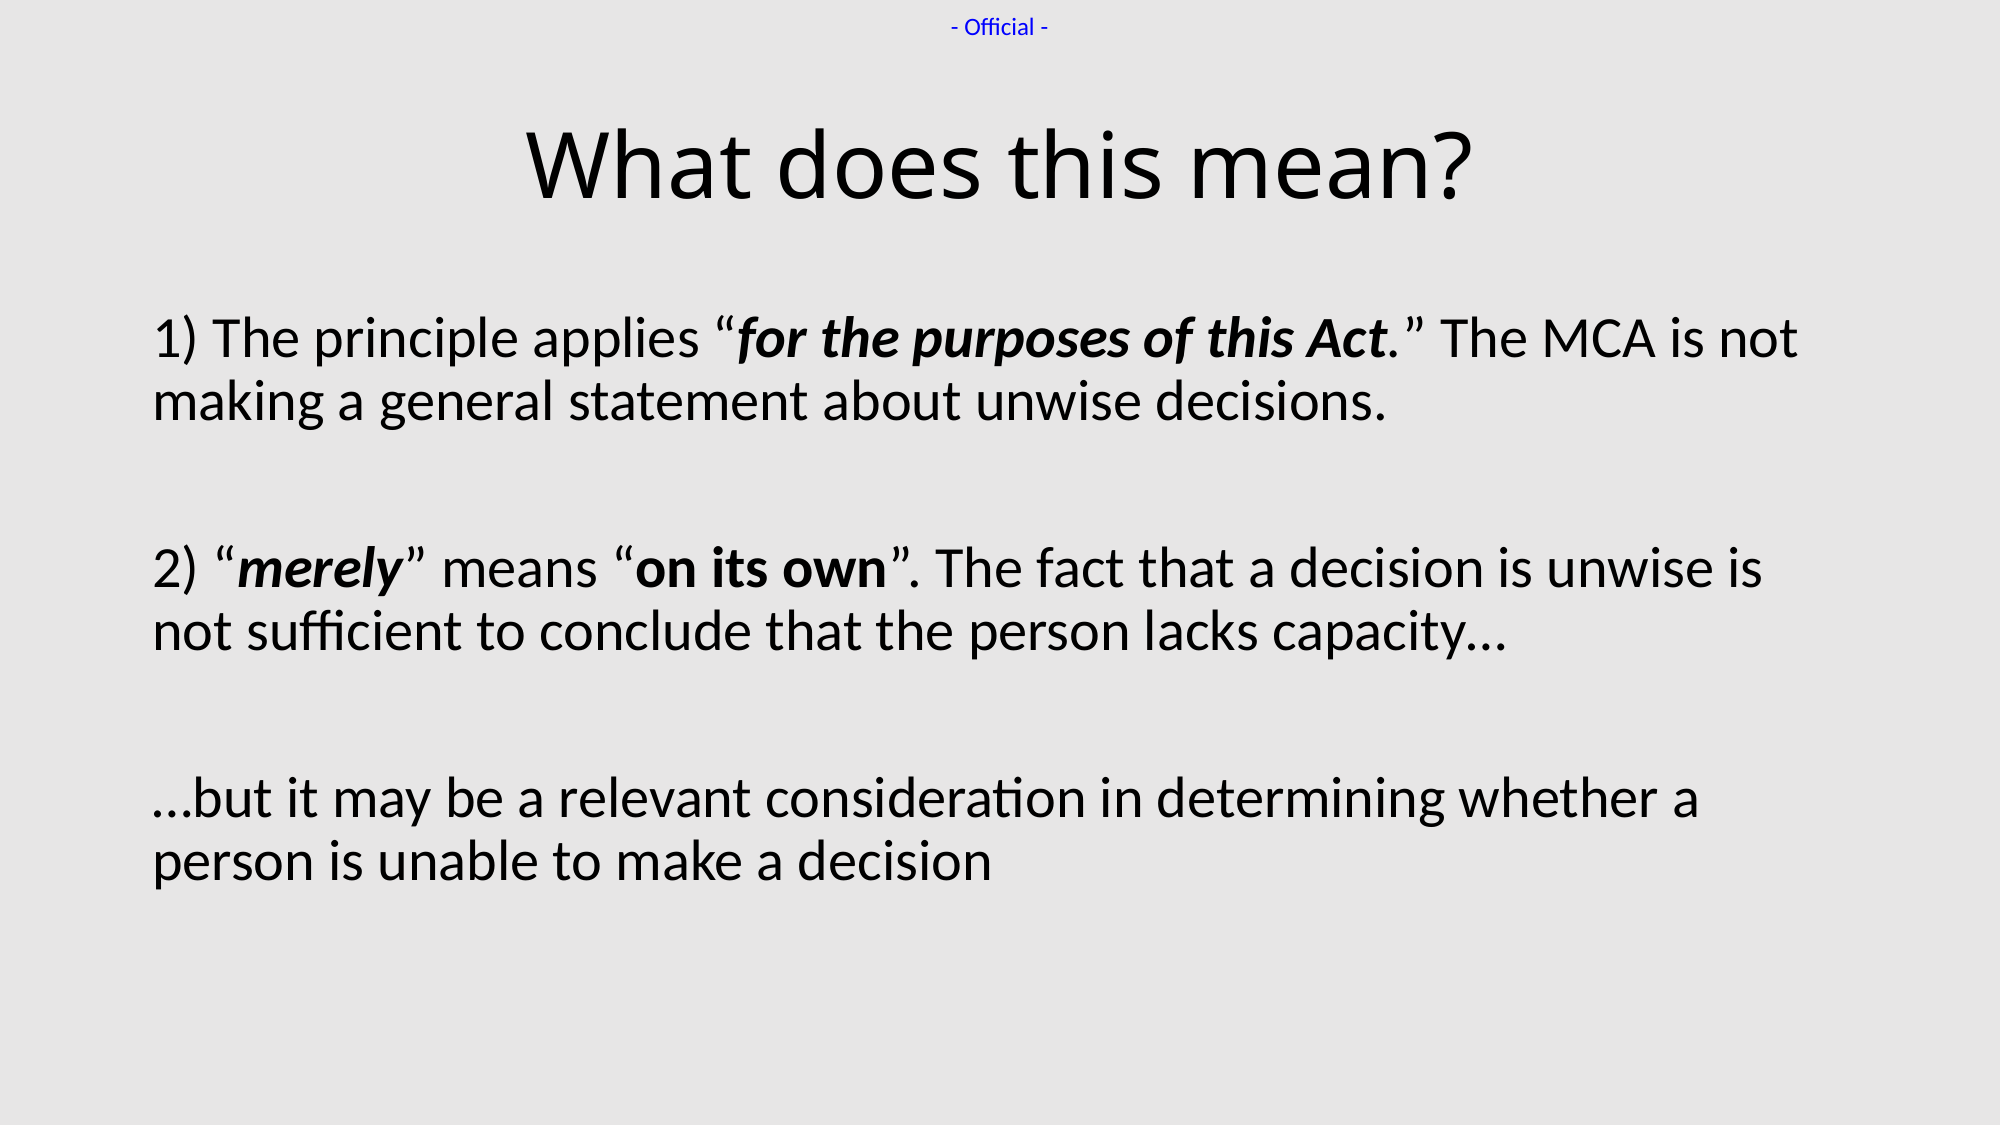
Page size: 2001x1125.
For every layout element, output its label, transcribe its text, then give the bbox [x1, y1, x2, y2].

list 1) The principle applies “for the purposes of this Act.” The MCA is not making a general statement about unwise decisions. 2) “merely” means “on its own”. The fact that a decision is unwise is not sufficient to conclude that the person lacks capacity… …but it may be a relevant consideration in determining whether a person is unable to make a decision [137, 299, 1863, 1014]
title What does this mean? [137, 59, 1863, 278]
